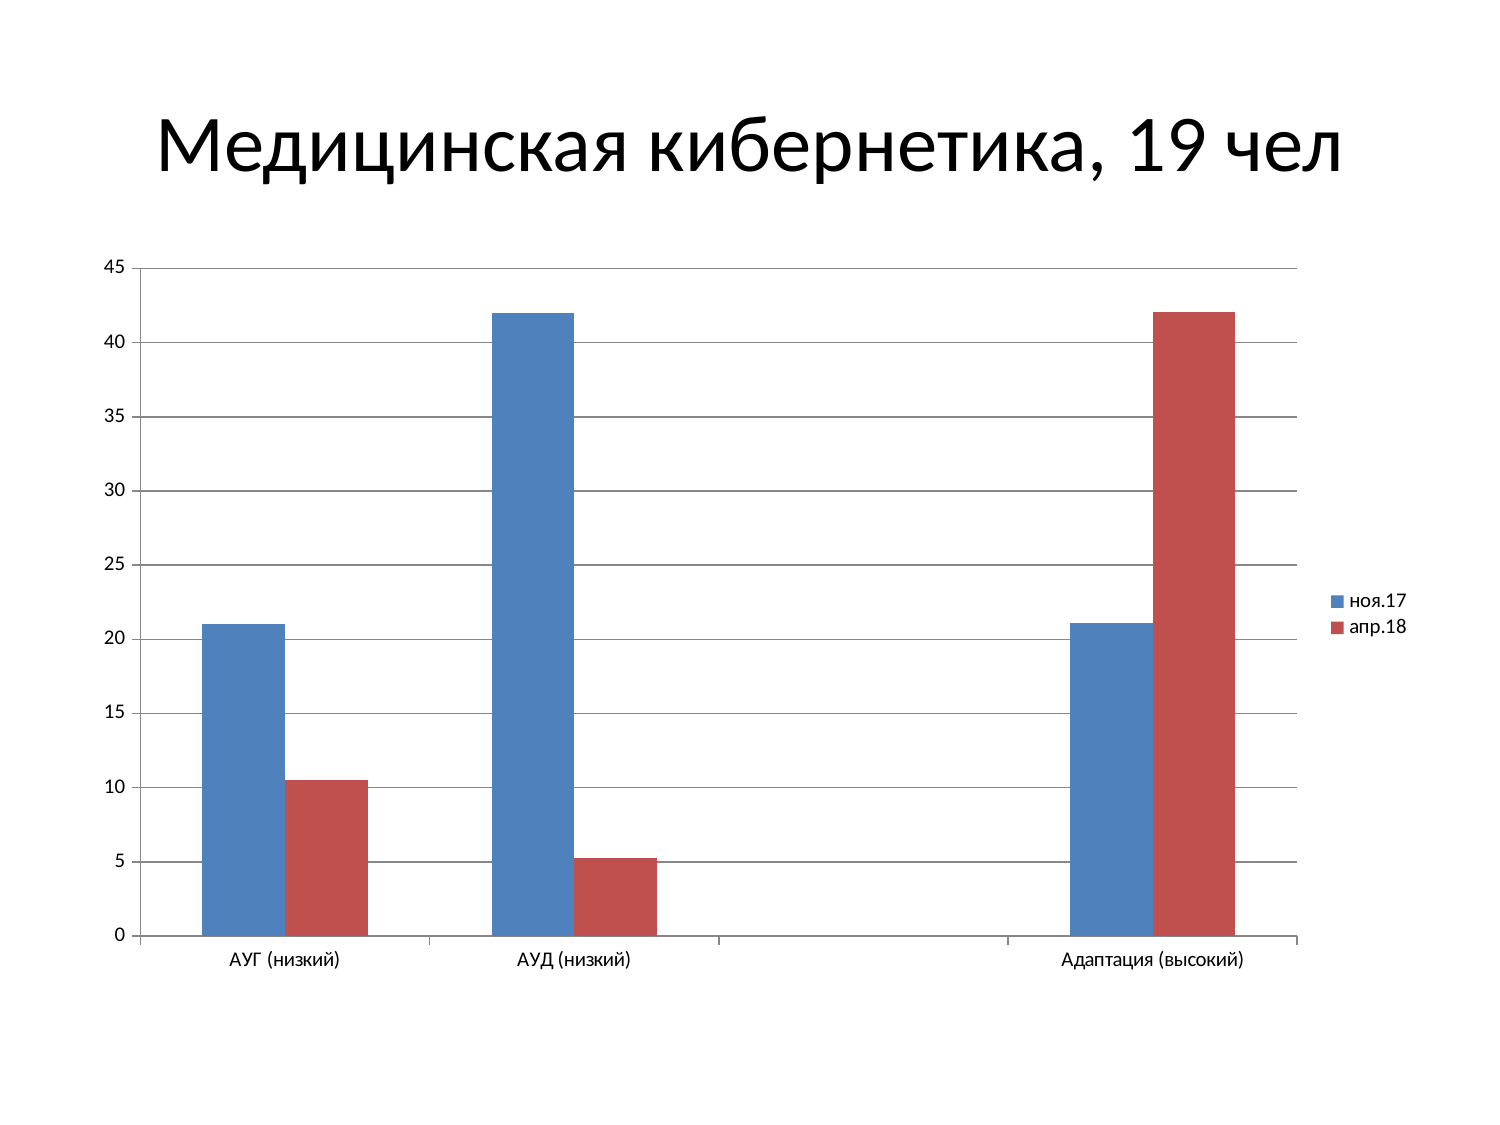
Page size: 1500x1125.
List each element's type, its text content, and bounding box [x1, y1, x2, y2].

title Медицинская кибернетика, 19 чел [75, 45, 1425, 233]
chart [76, 243, 1427, 987]
